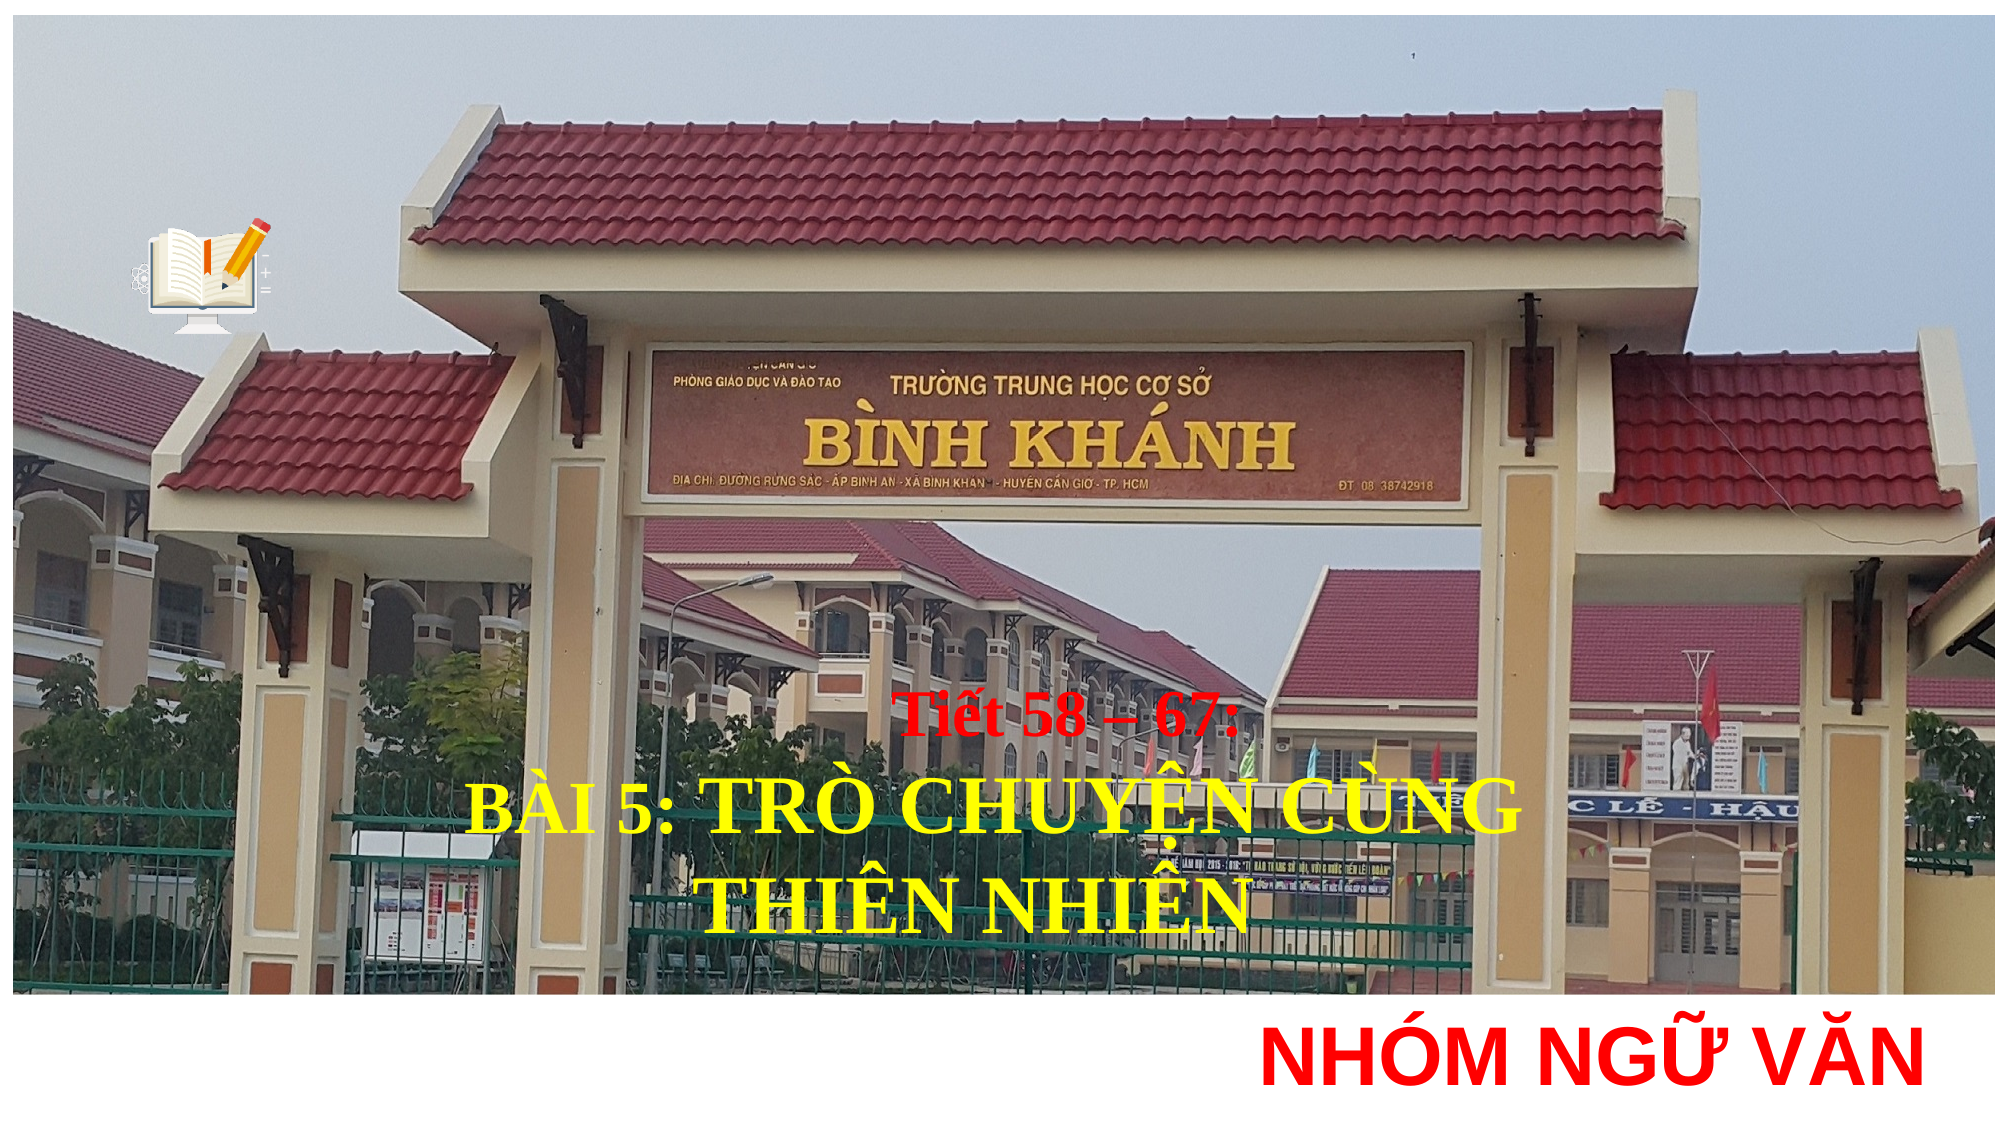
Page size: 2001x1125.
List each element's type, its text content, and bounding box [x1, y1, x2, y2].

picture [13, 15, 1995, 995]
text_box NHÓM NGỮ VĂN [1131, 994, 2000, 1110]
